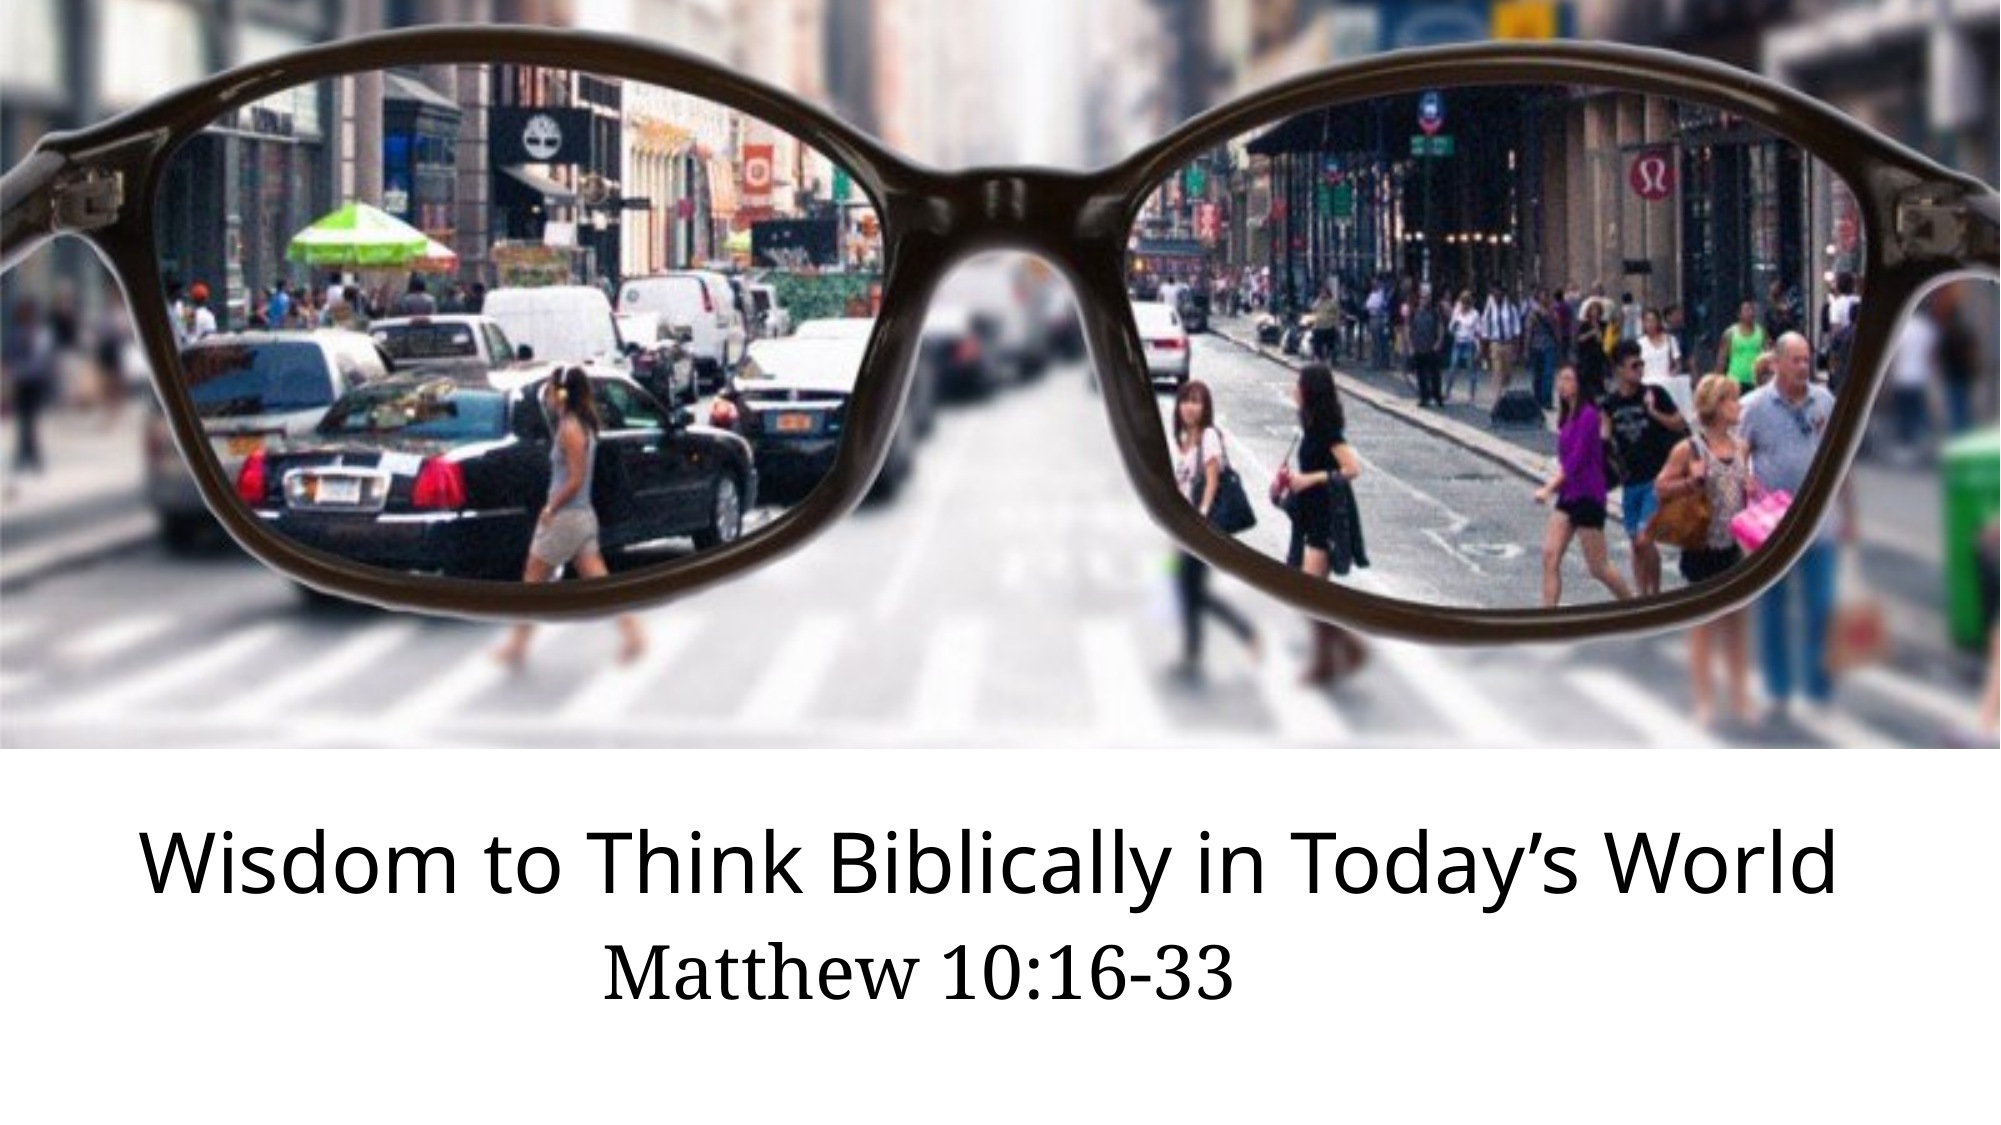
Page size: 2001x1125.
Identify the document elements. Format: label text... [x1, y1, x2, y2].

title Wisdom to Think Biblically in Today’s World [106, 801, 1895, 931]
picture [0, 0, 2000, 749]
subtitle Matthew 10:16-33 [83, 917, 1872, 1024]
